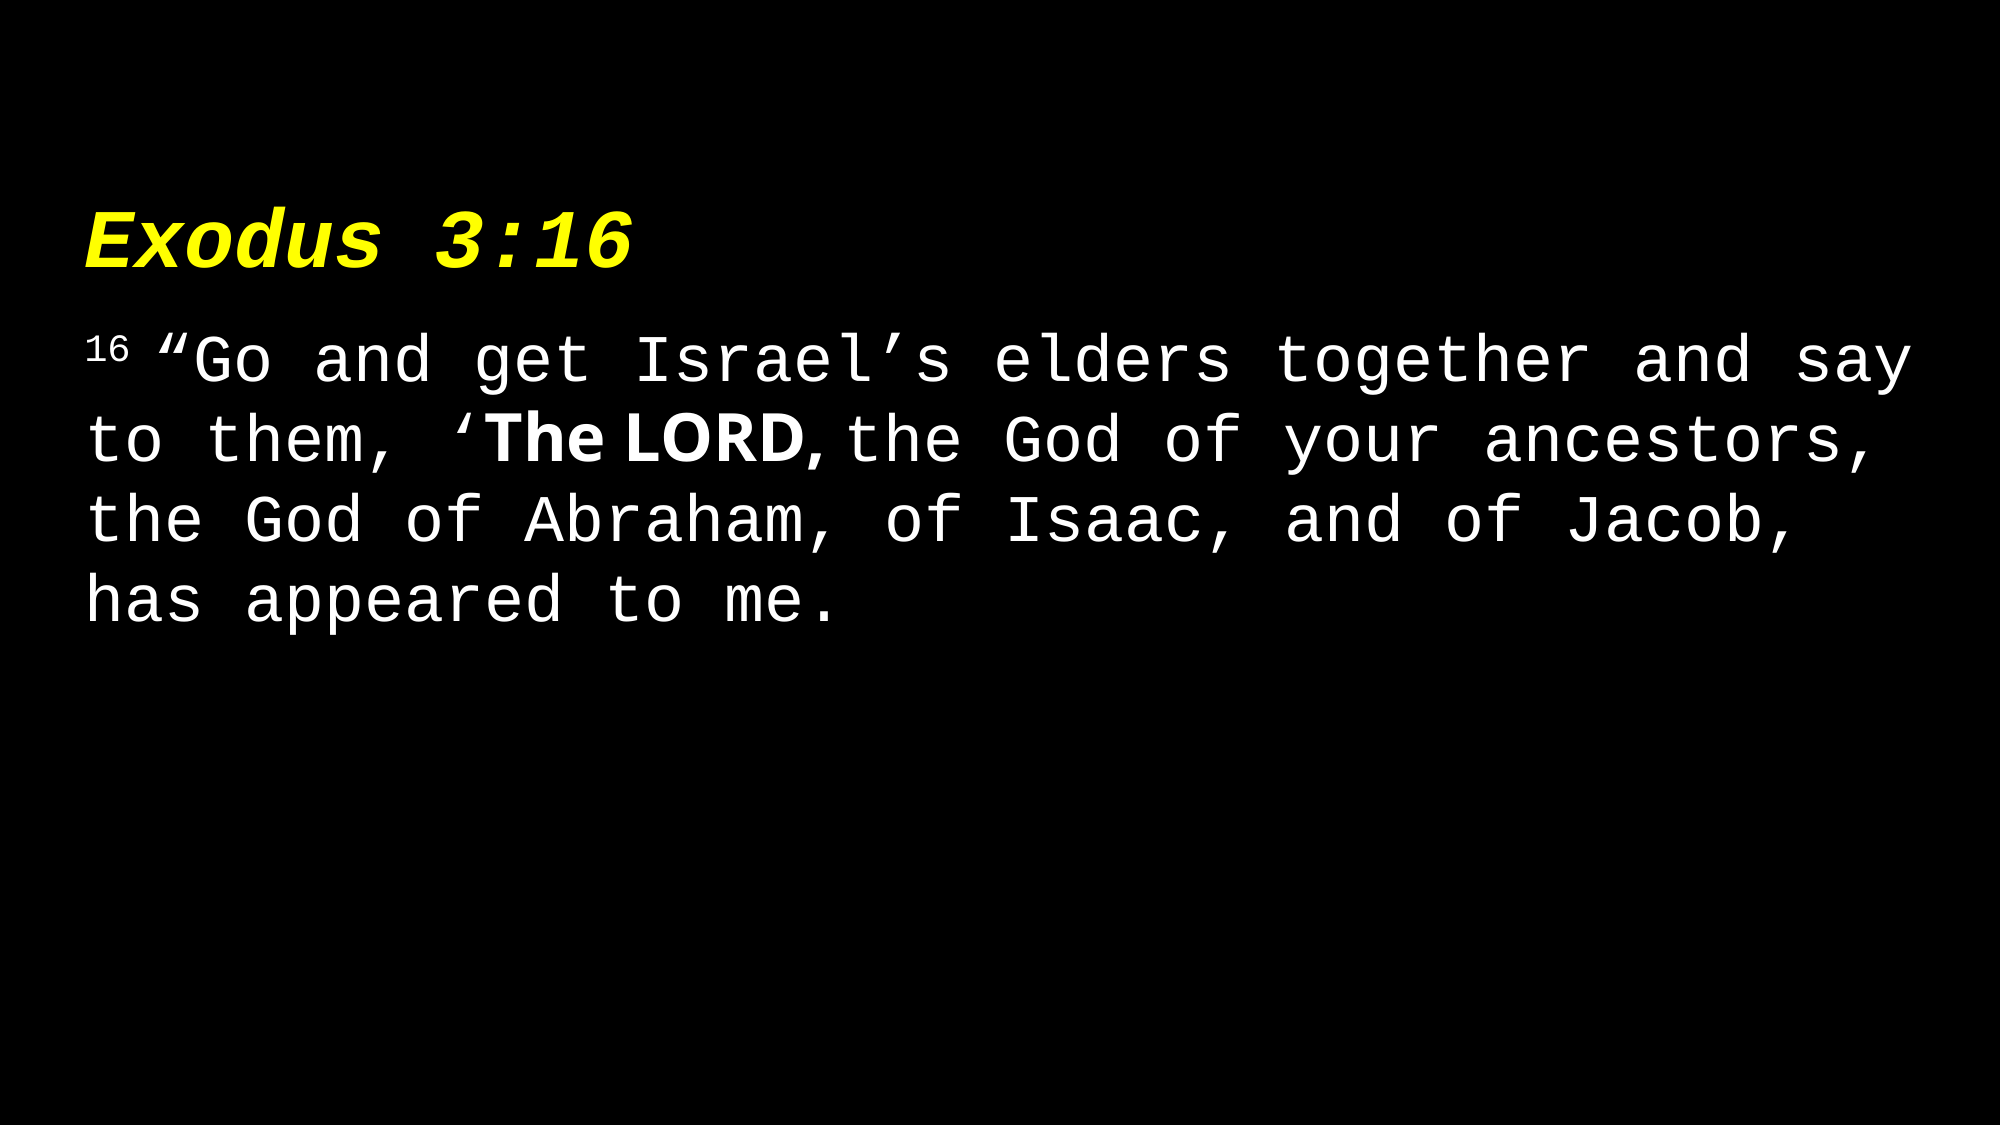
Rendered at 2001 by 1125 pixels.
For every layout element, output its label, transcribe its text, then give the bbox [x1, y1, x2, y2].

text_box Exodus 3:16 16 “Go and get Israel’s elders together and say to them, ‘The Lord, the God of your ancestors, the God of Abraham, of Isaac, and of Jacob, has appeared to me. [69, 147, 1948, 642]
